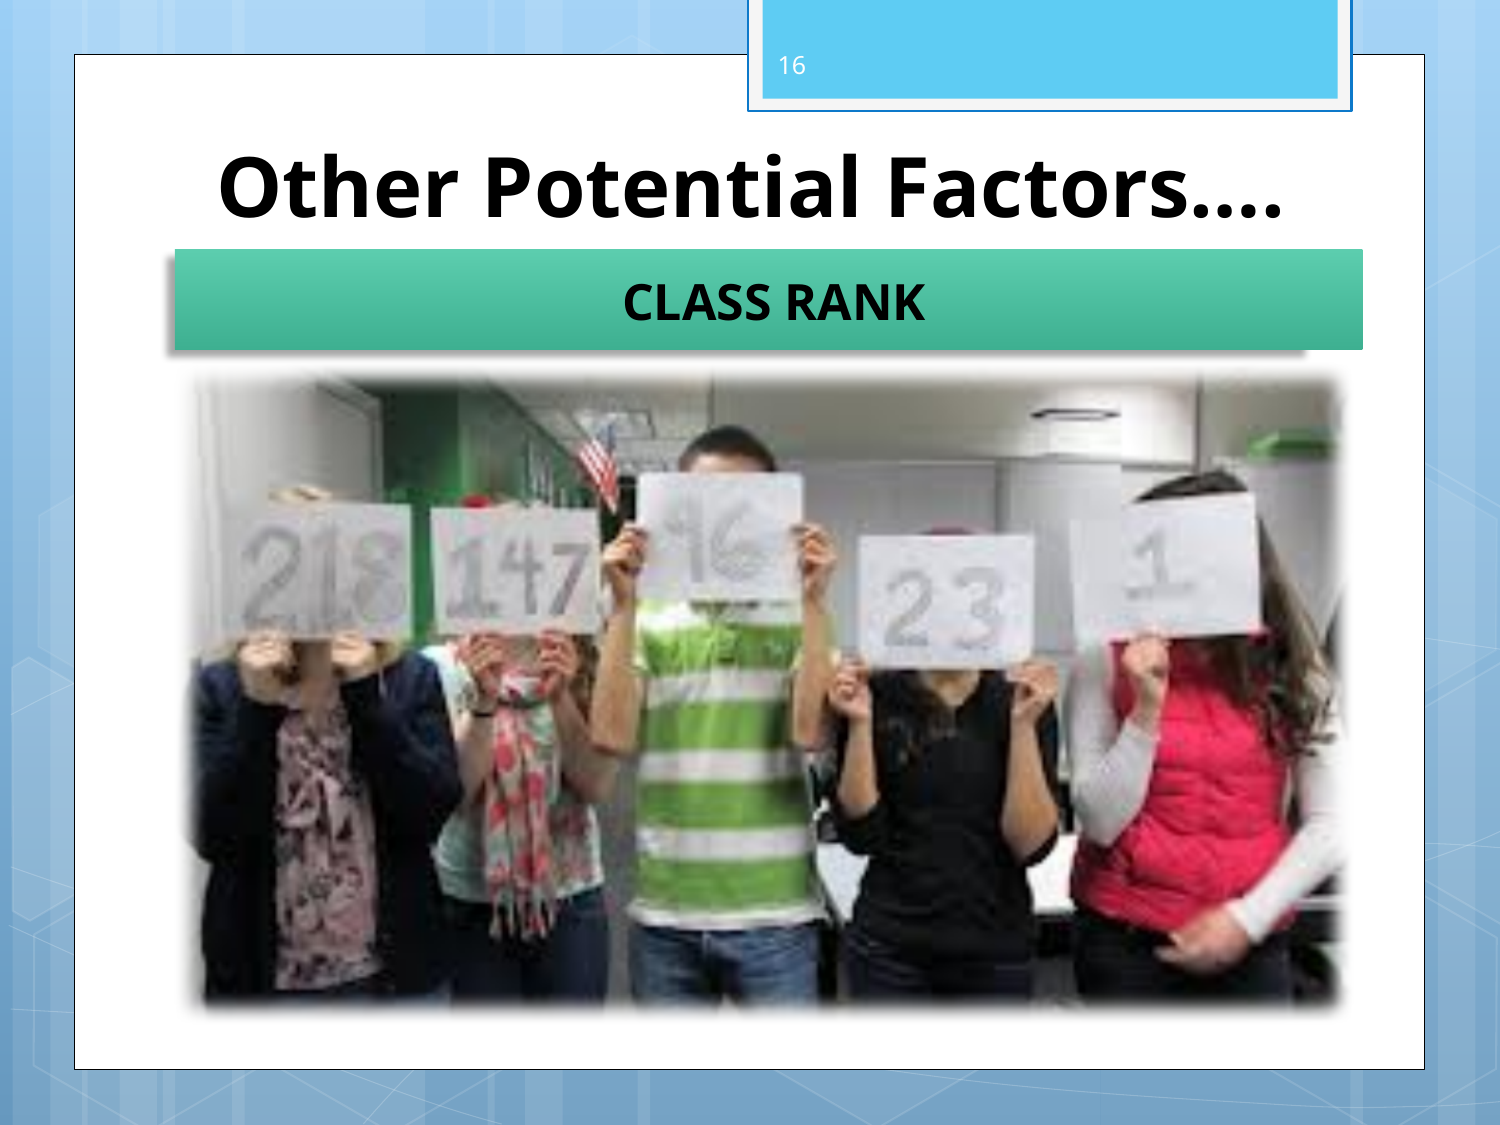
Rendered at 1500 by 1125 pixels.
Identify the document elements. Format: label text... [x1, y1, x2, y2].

title Other Potential Factors…. [174, 124, 1329, 245]
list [174, 362, 1354, 1025]
slide_number 16 [762, 36, 982, 97]
list CLASS RANK [174, 249, 1363, 350]
